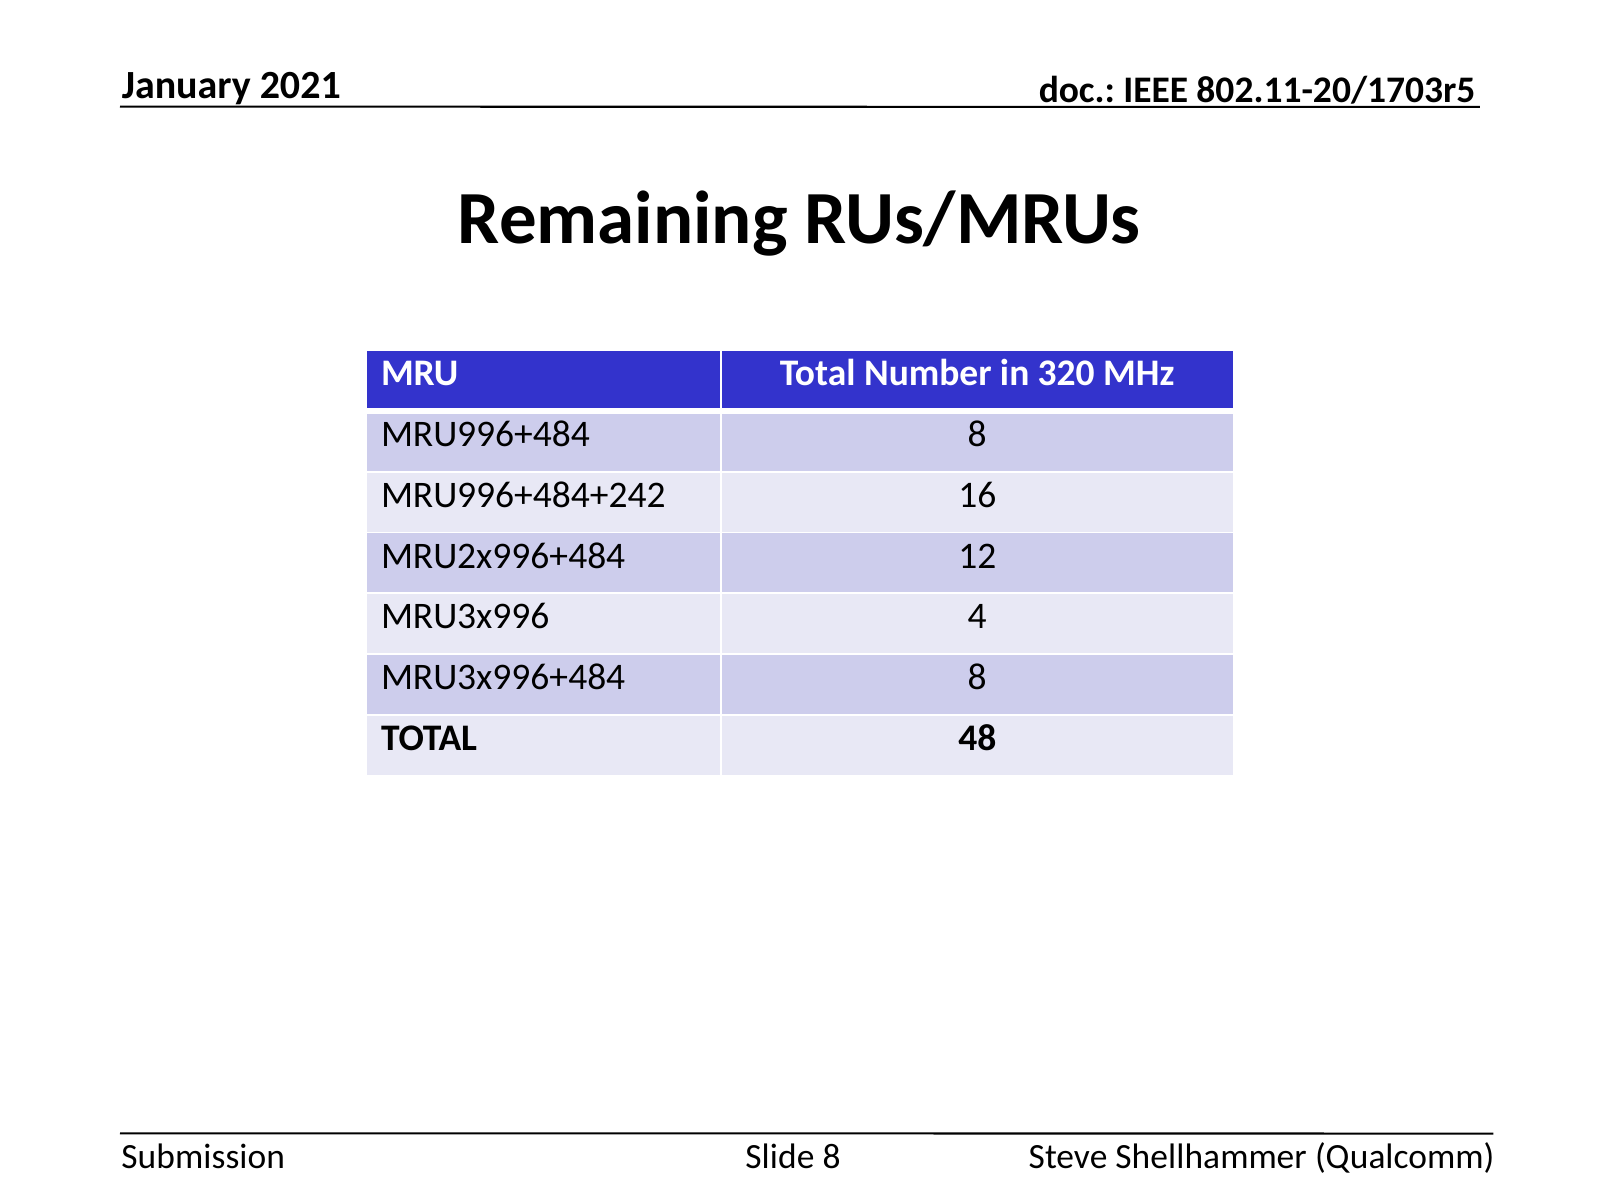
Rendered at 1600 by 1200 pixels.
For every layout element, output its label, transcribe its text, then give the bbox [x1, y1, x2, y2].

table_cell MRU3x996+484 [367, 655, 720, 714]
slide_number Slide 8 [733, 1132, 854, 1197]
table_cell 8 [722, 414, 1233, 471]
table_header MRU [367, 351, 720, 408]
table_cell MRU3x996 [367, 594, 720, 653]
table_cell 16 [722, 473, 1233, 532]
title Remaining RUs/MRUs [119, 119, 1480, 307]
table_cell MRU996+484+242 [367, 473, 720, 532]
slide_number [121, 58, 451, 107]
table_cell 12 [722, 533, 1233, 592]
footer Steve Shellhammer (Qualcomm) [937, 1132, 1495, 1174]
table_cell TOTAL [367, 716, 720, 775]
table_cell 8 [722, 655, 1233, 714]
table_cell MRU2x996+484 [367, 533, 720, 592]
table_header Total Number in 320 MHz [722, 351, 1233, 408]
table_cell MRU996+484 [367, 414, 720, 471]
table_cell 48 [722, 716, 1233, 775]
table_cell 4 [722, 594, 1233, 653]
